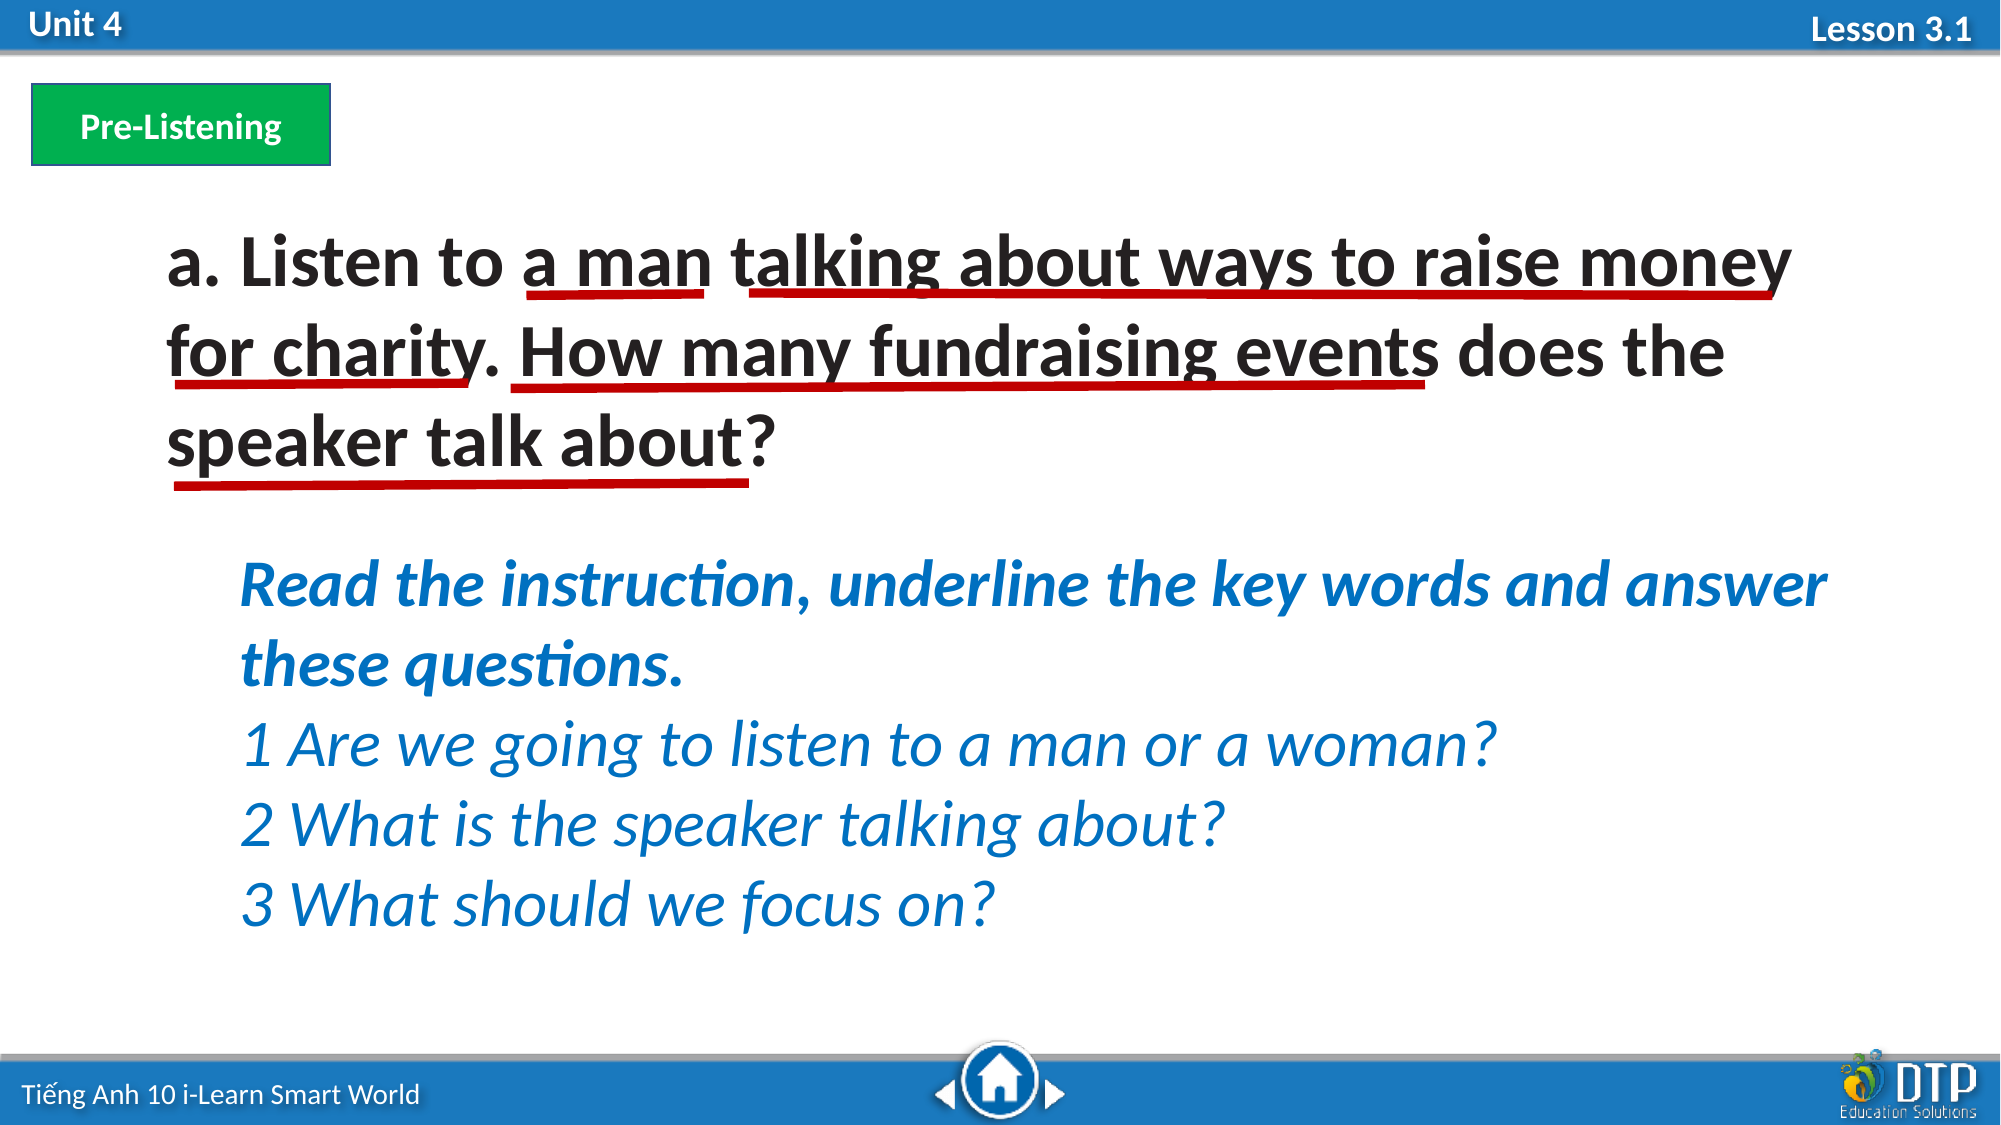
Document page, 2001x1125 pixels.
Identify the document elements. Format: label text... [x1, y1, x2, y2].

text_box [748, 292, 1773, 296]
text_box a. Listen to a man talking about ways to raise money for charity. How many fundraising events does the speaker talk about? [151, 204, 1904, 579]
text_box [173, 483, 749, 487]
text_box Read the instruction, underline the key words and answer these questions. 1 Are we going to listen to a man or a woman? 2 What is the speaker talking about? 3 What should we focus on? [225, 532, 1865, 948]
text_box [510, 384, 1425, 389]
picture [0, 0, 2001, 1125]
text_box Pre-Listening [31, 83, 331, 166]
